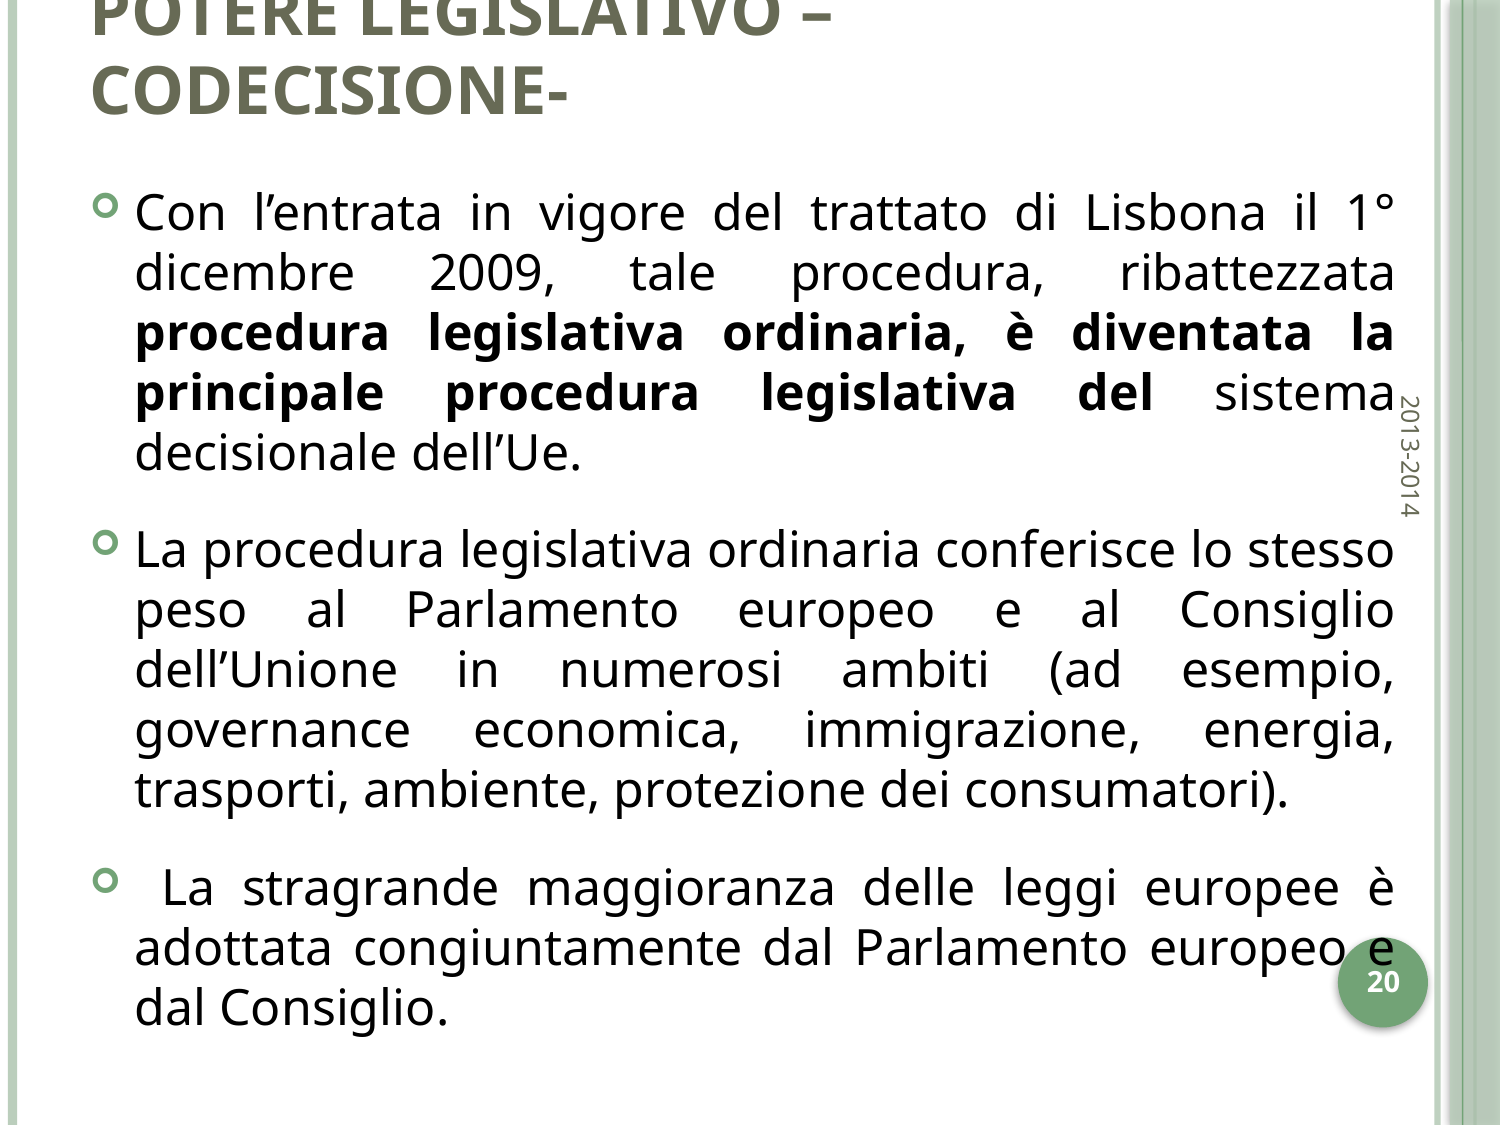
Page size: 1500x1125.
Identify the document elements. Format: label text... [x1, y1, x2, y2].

list Con l’entrata in vigore del trattato di Lisbona il 1° dicembre 2009, tale procedura, ribattezzata procedura legislativa ordinaria, è diventata la principale procedura legislativa del sistema decisionale dell’Ue. La procedura legislativa ordinaria conferisce lo stesso peso al Parlamento europeo e al Consiglio dell’Unione in numerosi ambiti (ad esempio, governance economica, immigrazione, energia, trasporti, ambiente, protezione dei consumatori). La stragrande maggioranza delle leggi europee è adottata congiuntamente dal Parlamento europeo e dal Consiglio. [75, 172, 1412, 1047]
slide_number 20 [1333, 940, 1434, 1027]
title Potere legislativo – codecisione- [75, 0, 1300, 136]
footer 2013-2014 [1379, 380, 1440, 906]
